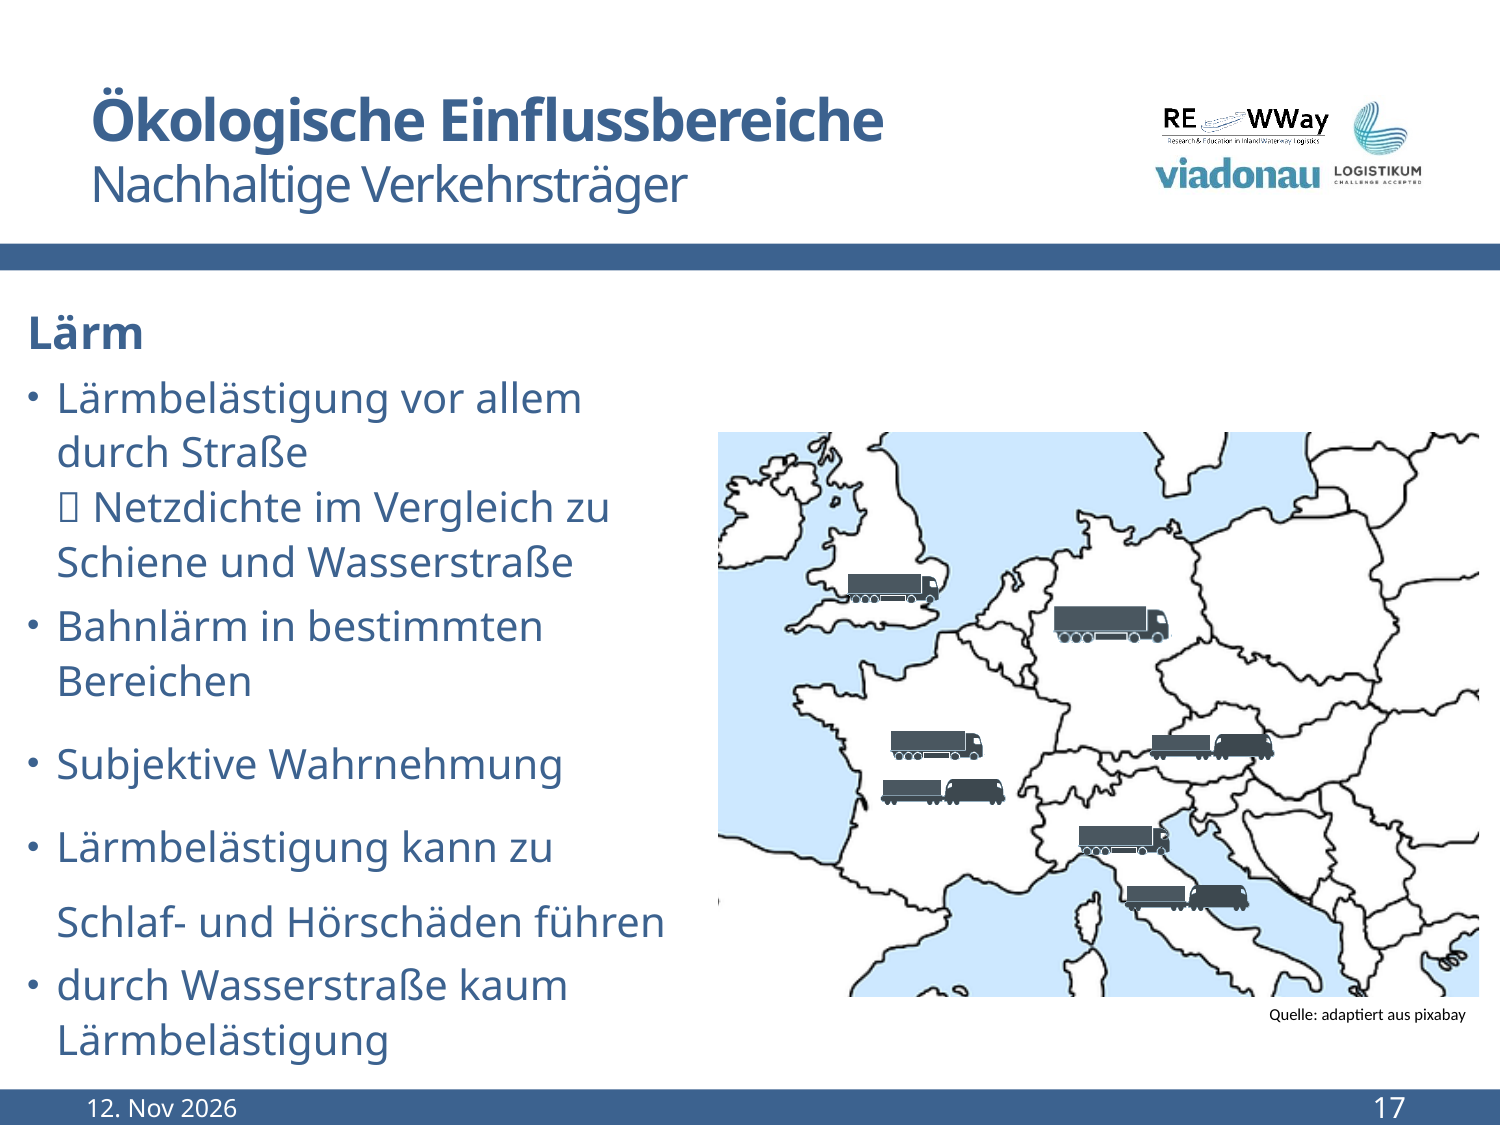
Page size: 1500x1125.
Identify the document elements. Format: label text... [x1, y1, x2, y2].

title Ökologische Einflussbereiche Nachhaltige Verkehrsträger [75, 66, 1425, 229]
list Lärm Lärmbelästigung vor allem durch Straße  Netzdichte im Vergleich zu Schiene und Wasserstraße Bahnlärm in bestimmten Bereichen Subjektive Wahrnehmung Lärmbelästigung kann zu Schlaf- und Hörschäden führen durch Wasserstraße kaum Lärmbelästigung [12, 296, 686, 1080]
picture [717, 432, 1480, 997]
slide_number 17 [1246, 1082, 1422, 1125]
slide_number Sep-22 [71, 1082, 547, 1125]
text_box Quelle: adaptiert aus pixabay [740, 1005, 1481, 1032]
